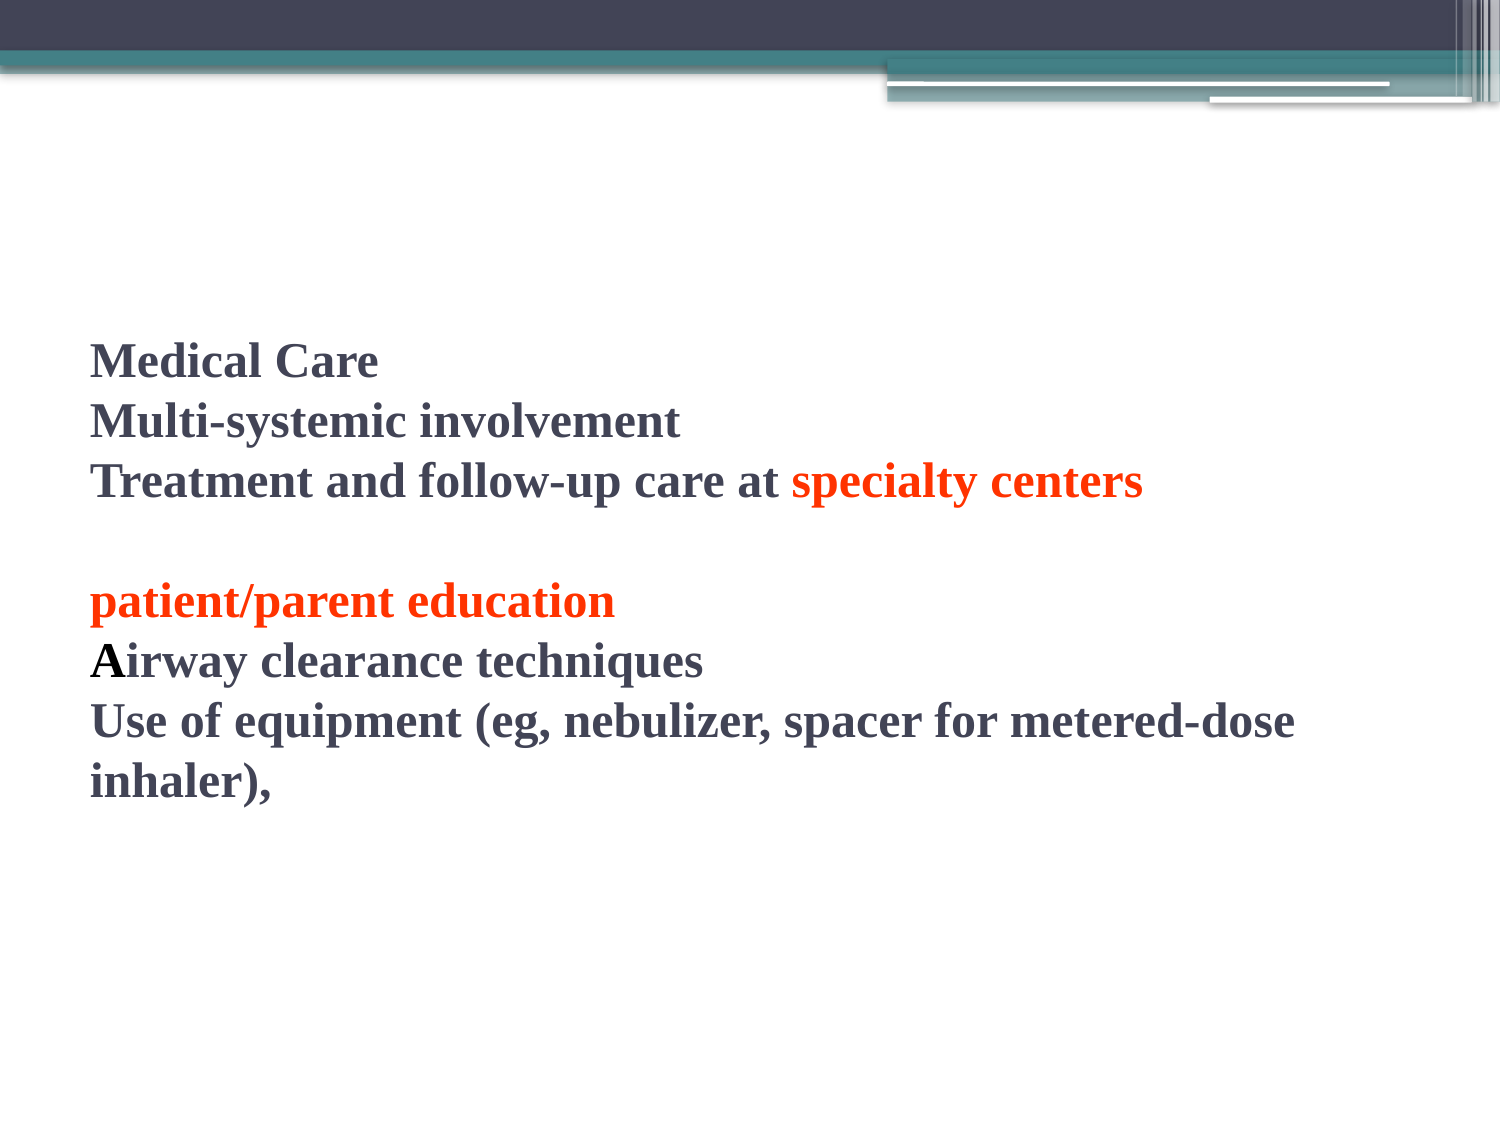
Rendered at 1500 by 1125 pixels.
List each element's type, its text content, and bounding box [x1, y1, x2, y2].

title Medical Care Multi-systemic involvement Treatment and follow-up care at specialty centers patient/parent education Airway clearance techniques Use of equipment (eg, nebulizer, spacer for metered-dose inhaler), [75, 45, 1425, 1090]
